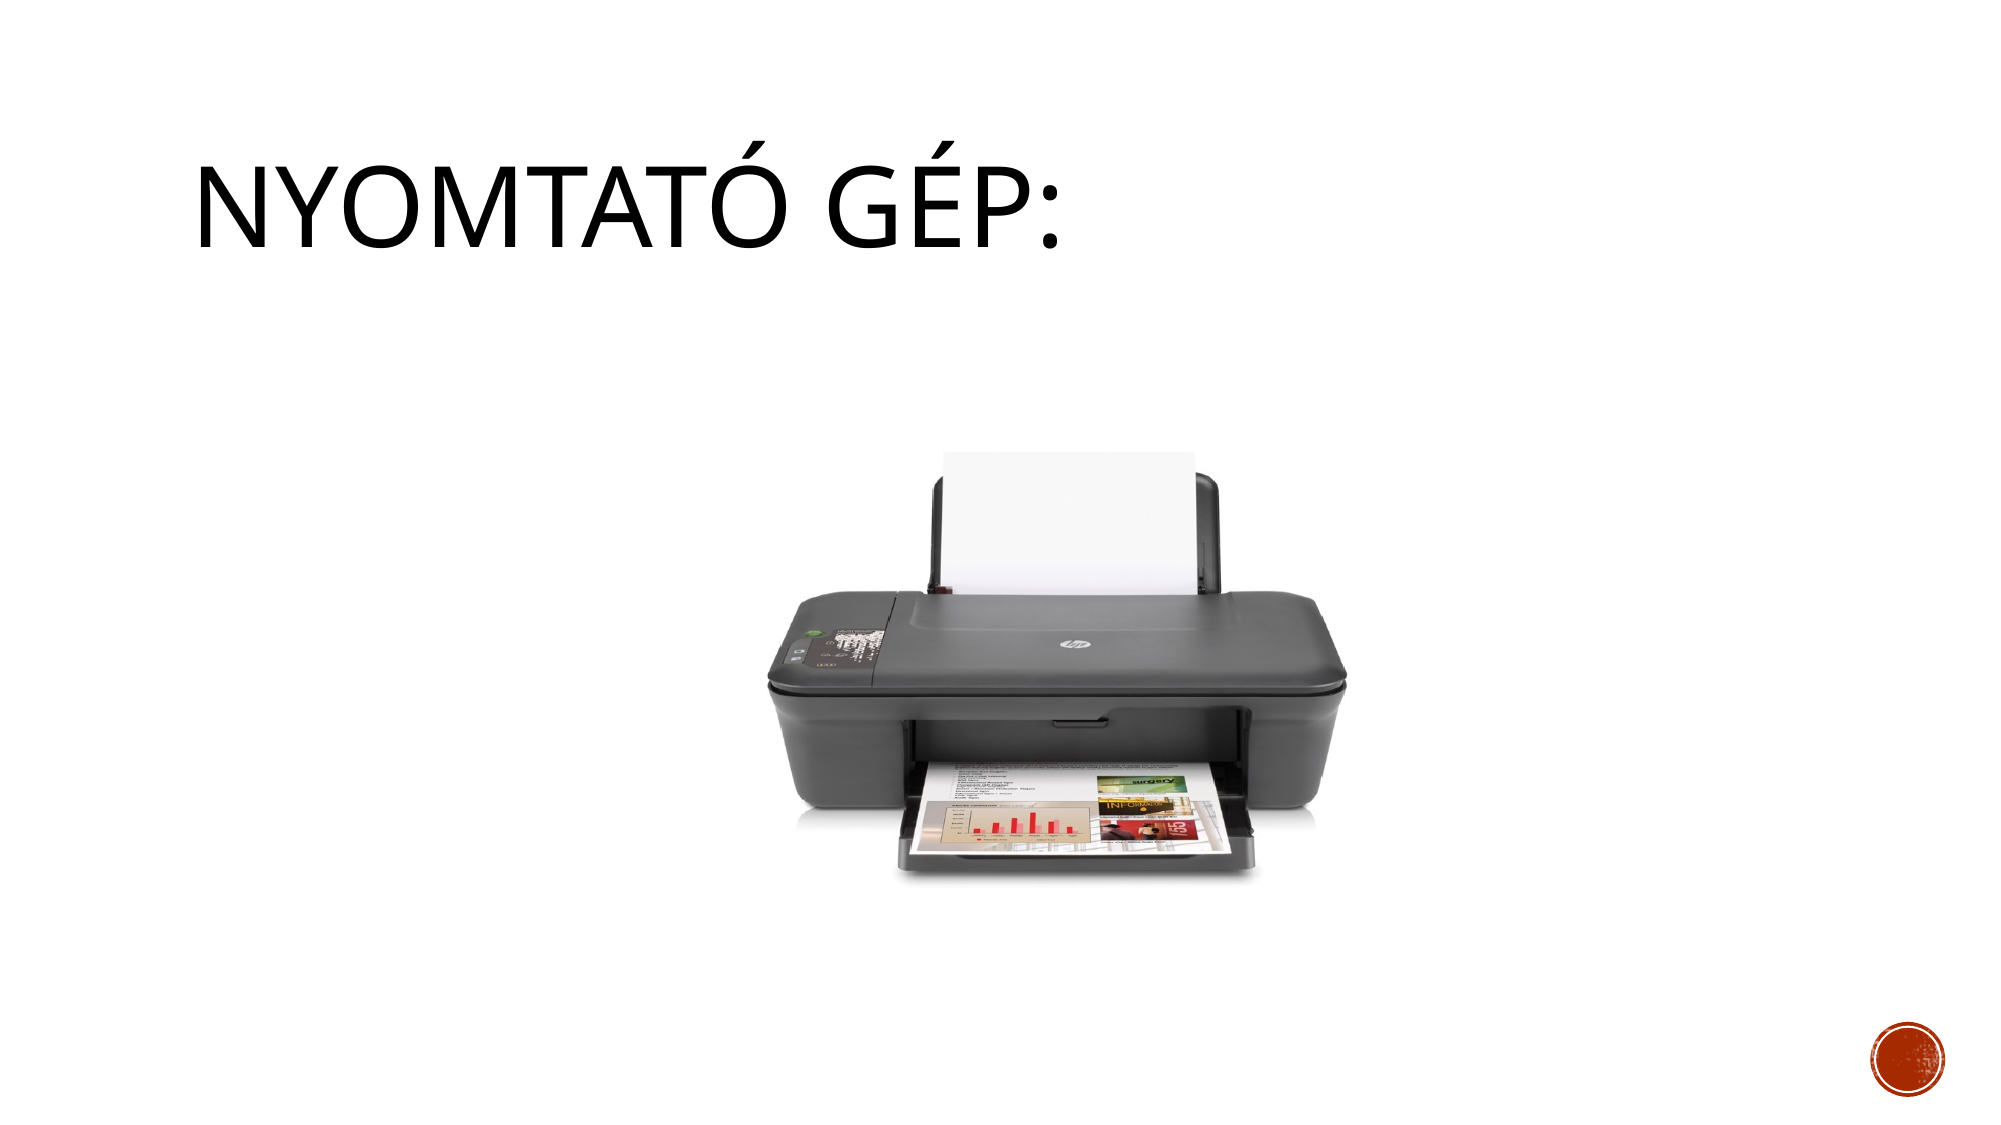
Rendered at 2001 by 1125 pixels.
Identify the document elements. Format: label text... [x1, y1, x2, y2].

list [719, 420, 1408, 917]
title Nyomtató gép: [175, 79, 1826, 344]
